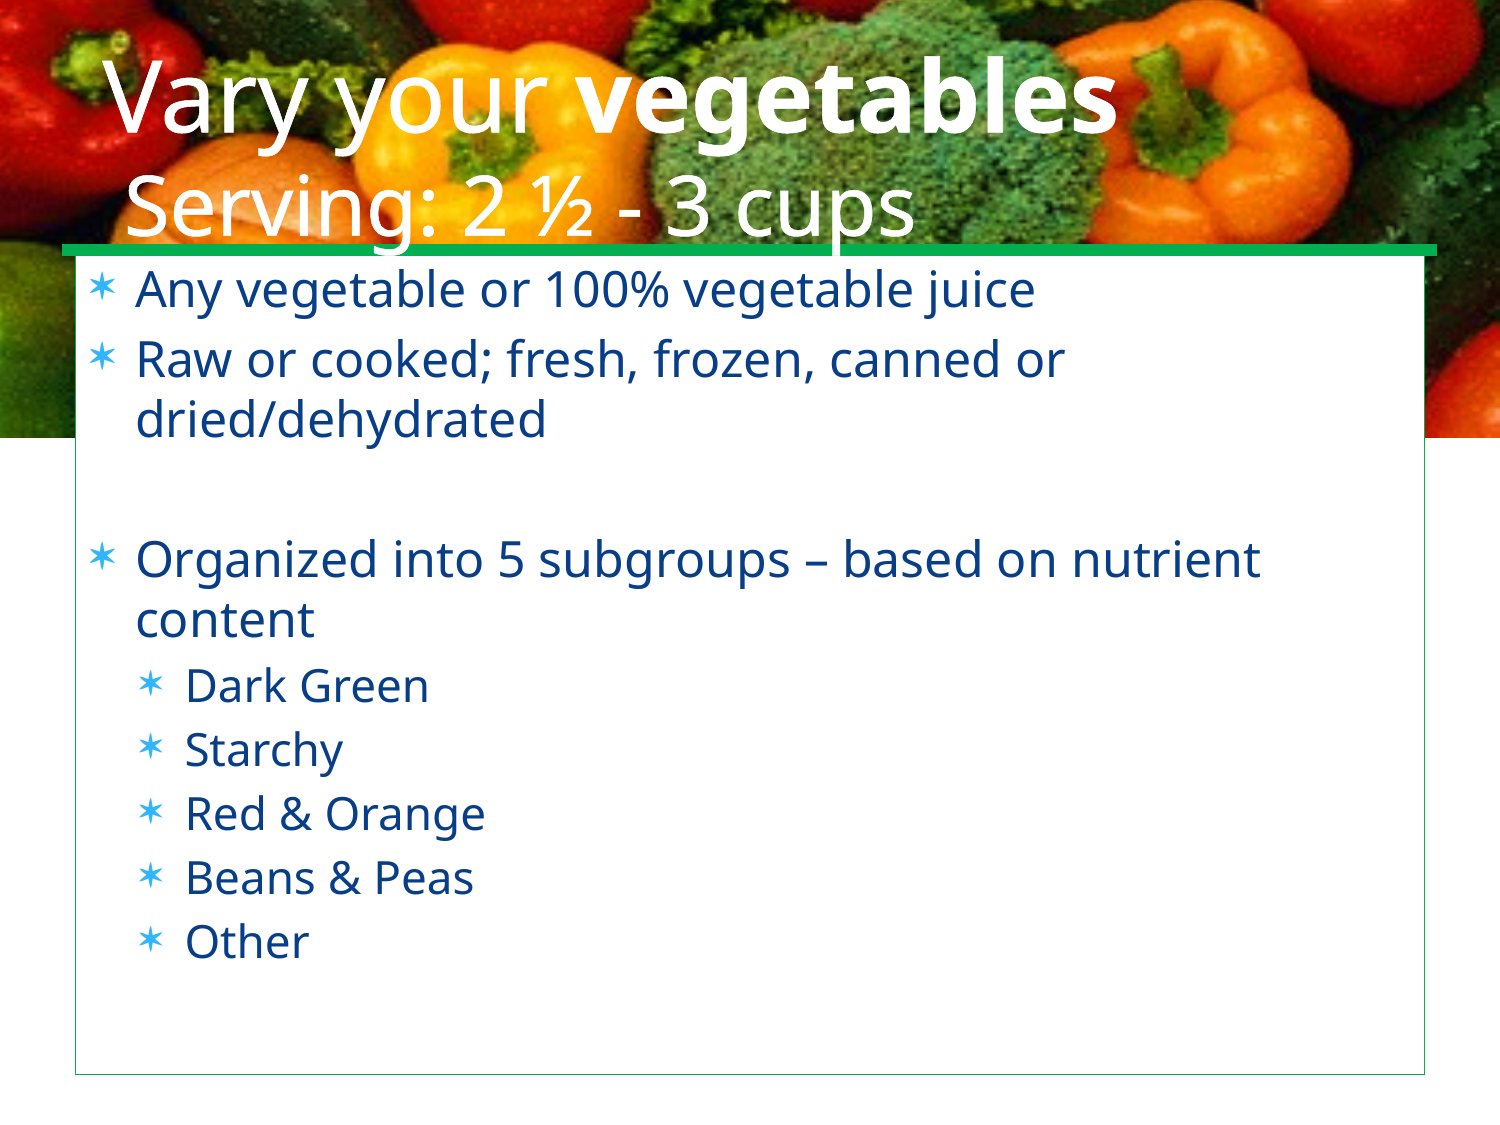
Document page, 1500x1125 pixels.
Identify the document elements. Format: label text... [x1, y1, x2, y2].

picture [0, 0, 1500, 438]
list Any vegetable or 100% vegetable juice Raw or cooked; fresh, frozen, canned or dried/dehydrated Organized into 5 subgroups – based on nutrient content Dark Green Starchy Red & Orange Beans & Peas Other [75, 448, 1425, 1075]
